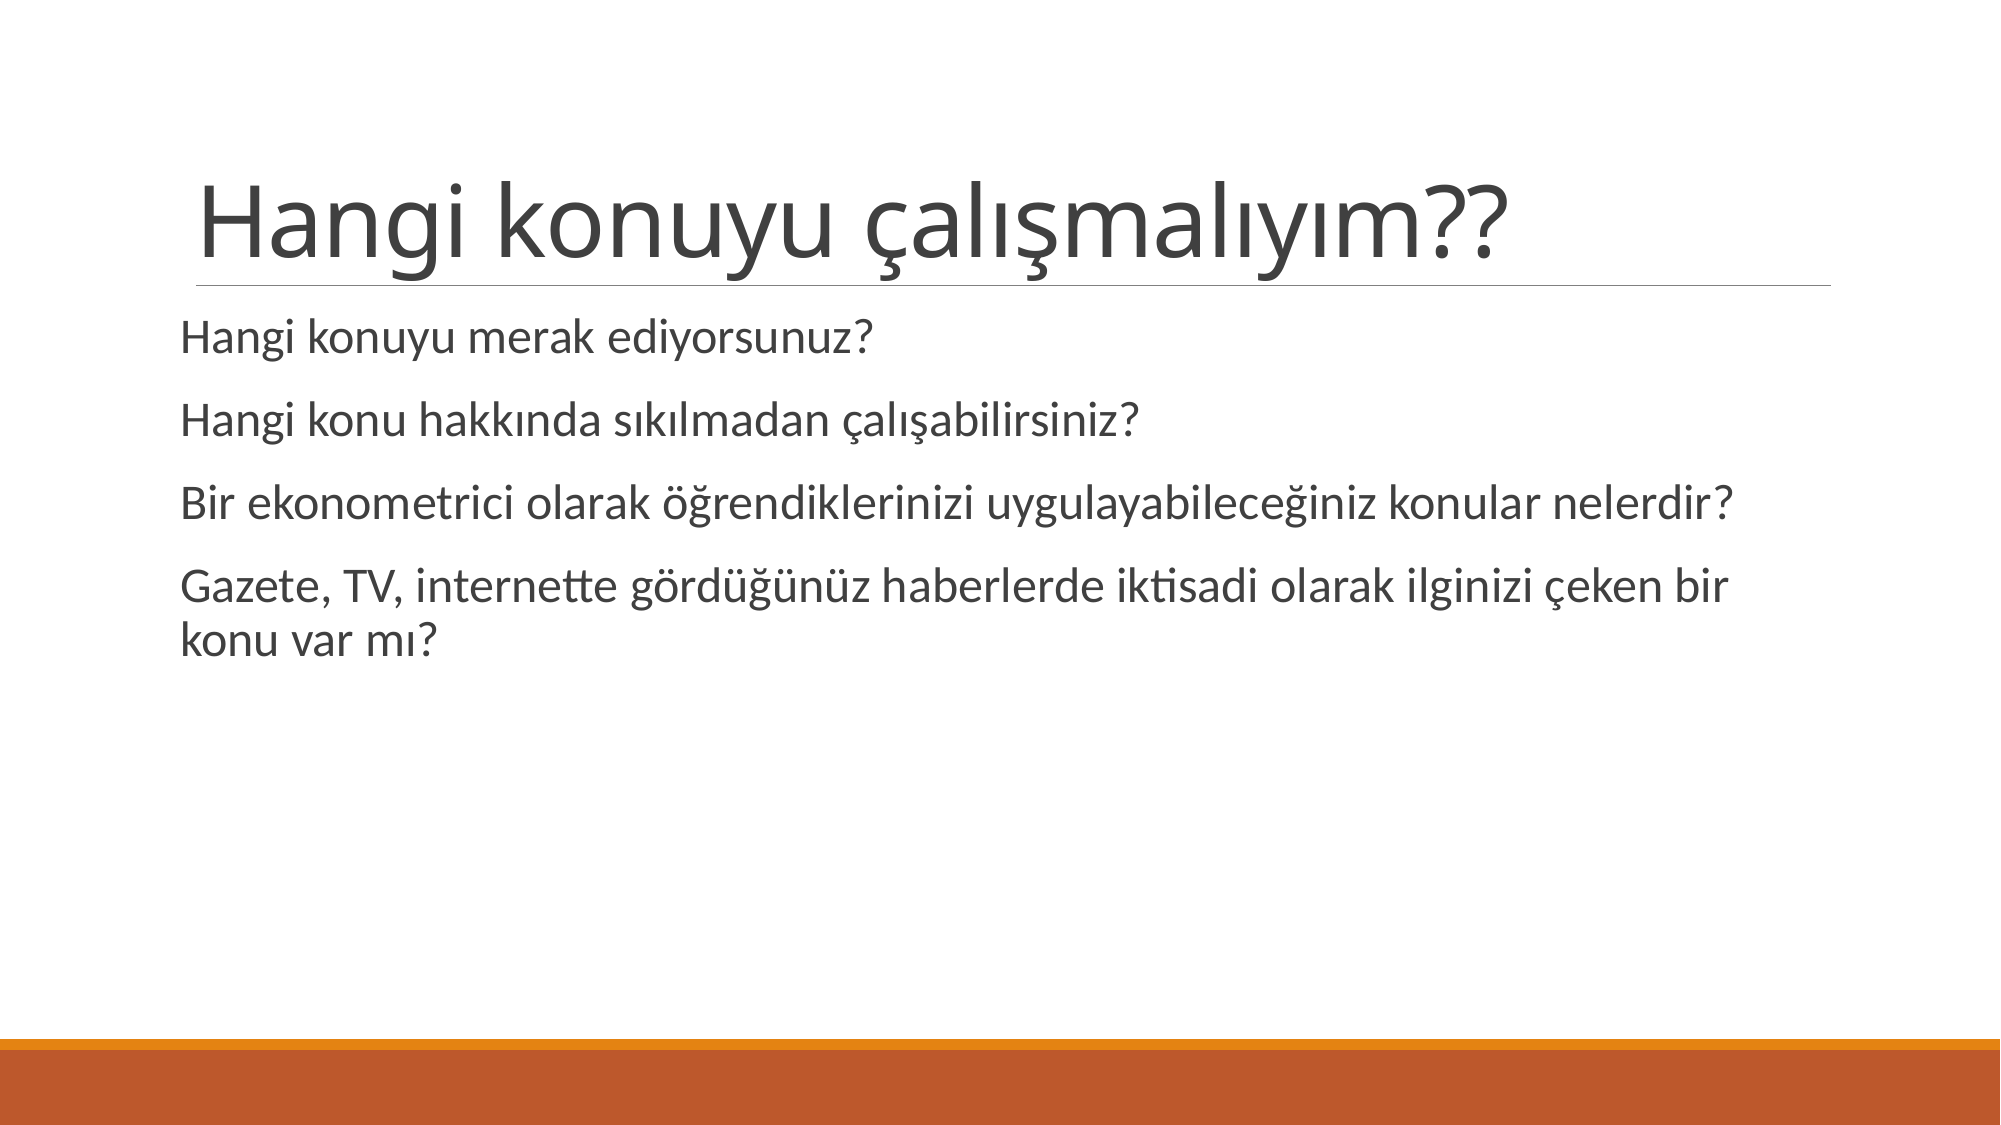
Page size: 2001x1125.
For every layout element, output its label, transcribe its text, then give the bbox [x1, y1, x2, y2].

title Hangi konuyu çalışmalıyım?? [180, 47, 1830, 285]
list Hangi konuyu merak ediyorsunuz? Hangi konu hakkında sıkılmadan çalışabilirsiniz? Bir ekonometrici olarak öğrendiklerinizi uygulayabileceğiniz konular nelerdir? Gazete, TV, internette gördüğünüz haberlerde iktisadi olarak ilginizi çeken bir konu var mı? [180, 302, 1830, 963]
